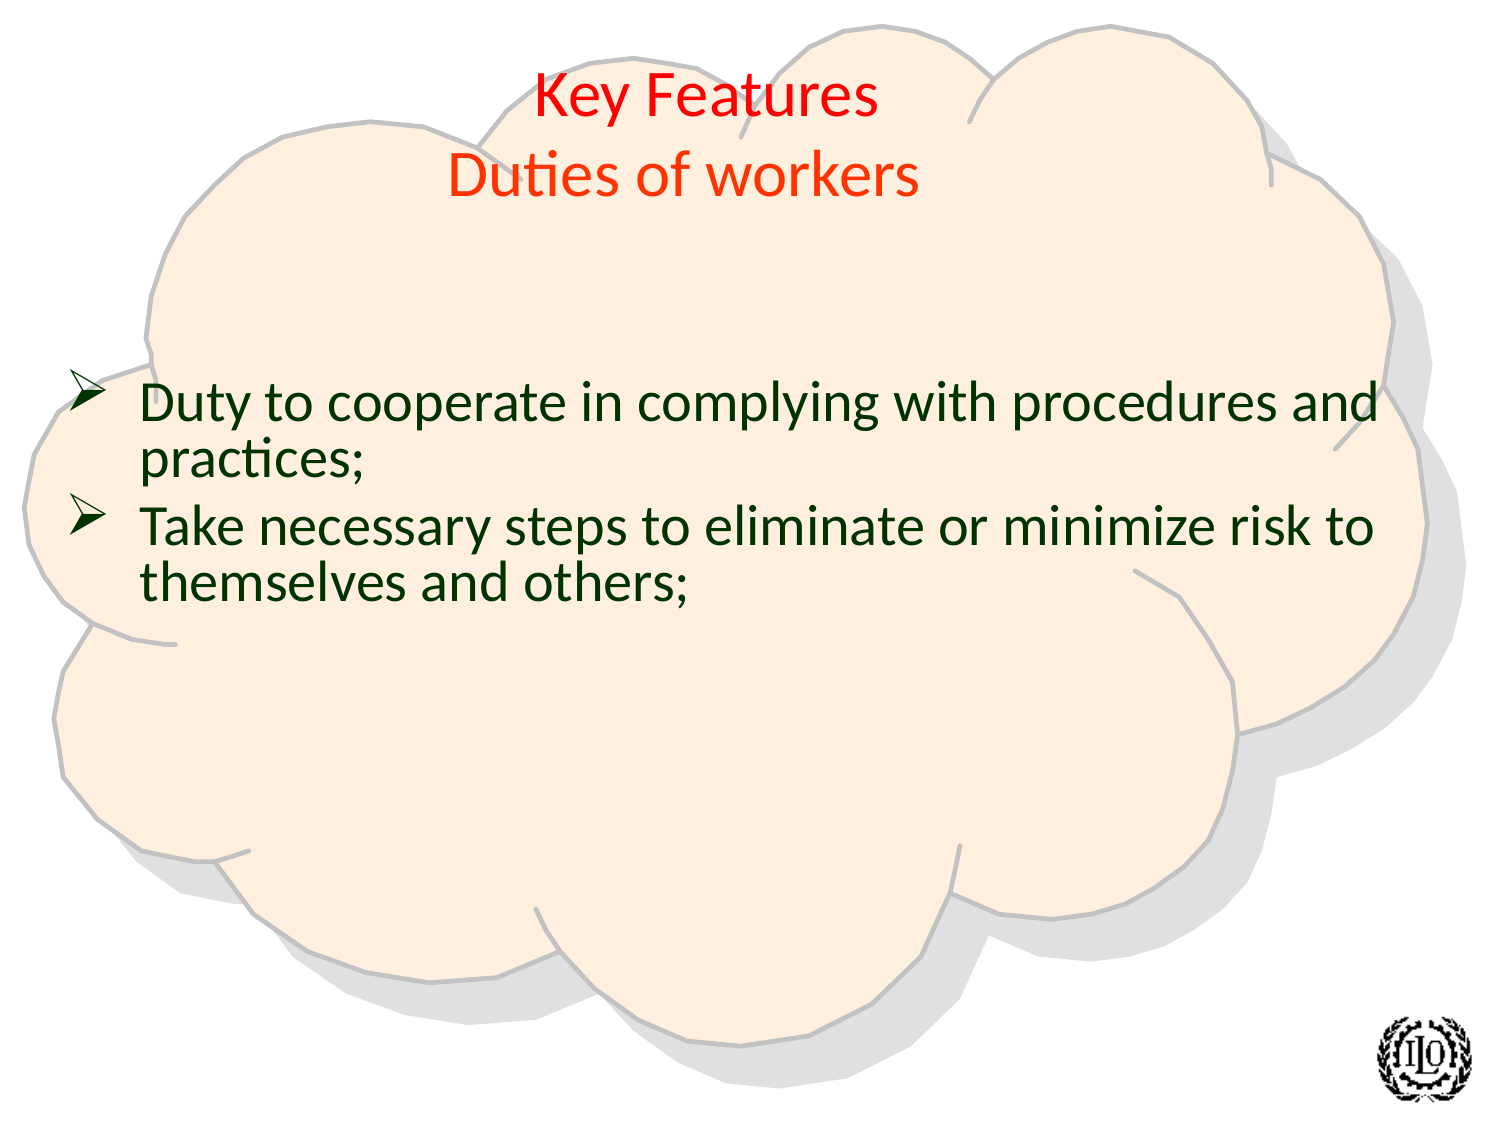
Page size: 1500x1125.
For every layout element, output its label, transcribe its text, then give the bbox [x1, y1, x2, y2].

text_box Duty to cooperate in complying with procedures and practices; Take necessary steps to eliminate or minimize risk to themselves and others; [50, 219, 1475, 988]
picture [1375, 1011, 1475, 1112]
text_box Key Features Duties of workers [0, 42, 1459, 218]
